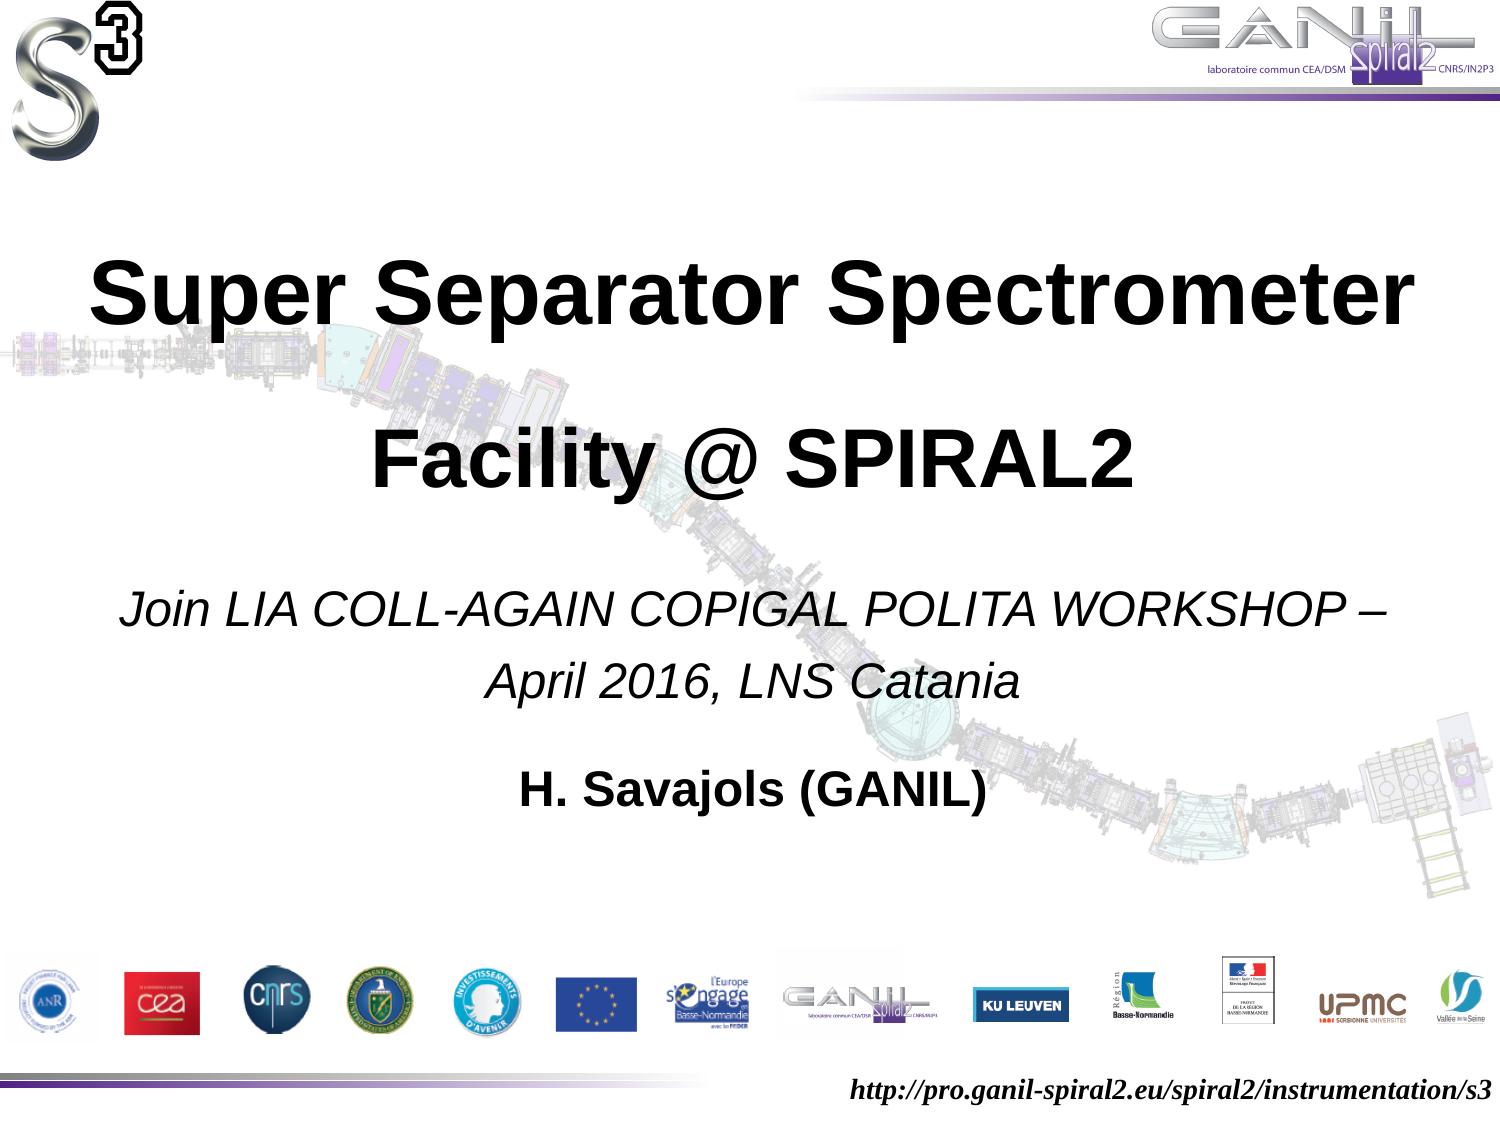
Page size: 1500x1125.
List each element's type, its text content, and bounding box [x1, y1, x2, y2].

text_box http://pro.ganil-spiral2.eu/spiral2/instrumentation/s3 [1341, 1066, 1500, 1113]
text_box [1310, 1067, 1341, 1125]
text_box Super Separator Spectrometer Facility @ SPIRAL2 Join LIA COLL-AGAIN COPIGAL POLITA WORKSHOP – April 2016, LNS Catania H. Savajols (GANIL) [62, 200, 1451, 300]
picture [5, 0, 148, 167]
picture [5, 947, 1500, 1059]
text_box http://pro.ganil-spiral2.eu/spiral2/instrumentation/s3 [835, 1067, 1310, 1113]
picture [0, 302, 1500, 911]
